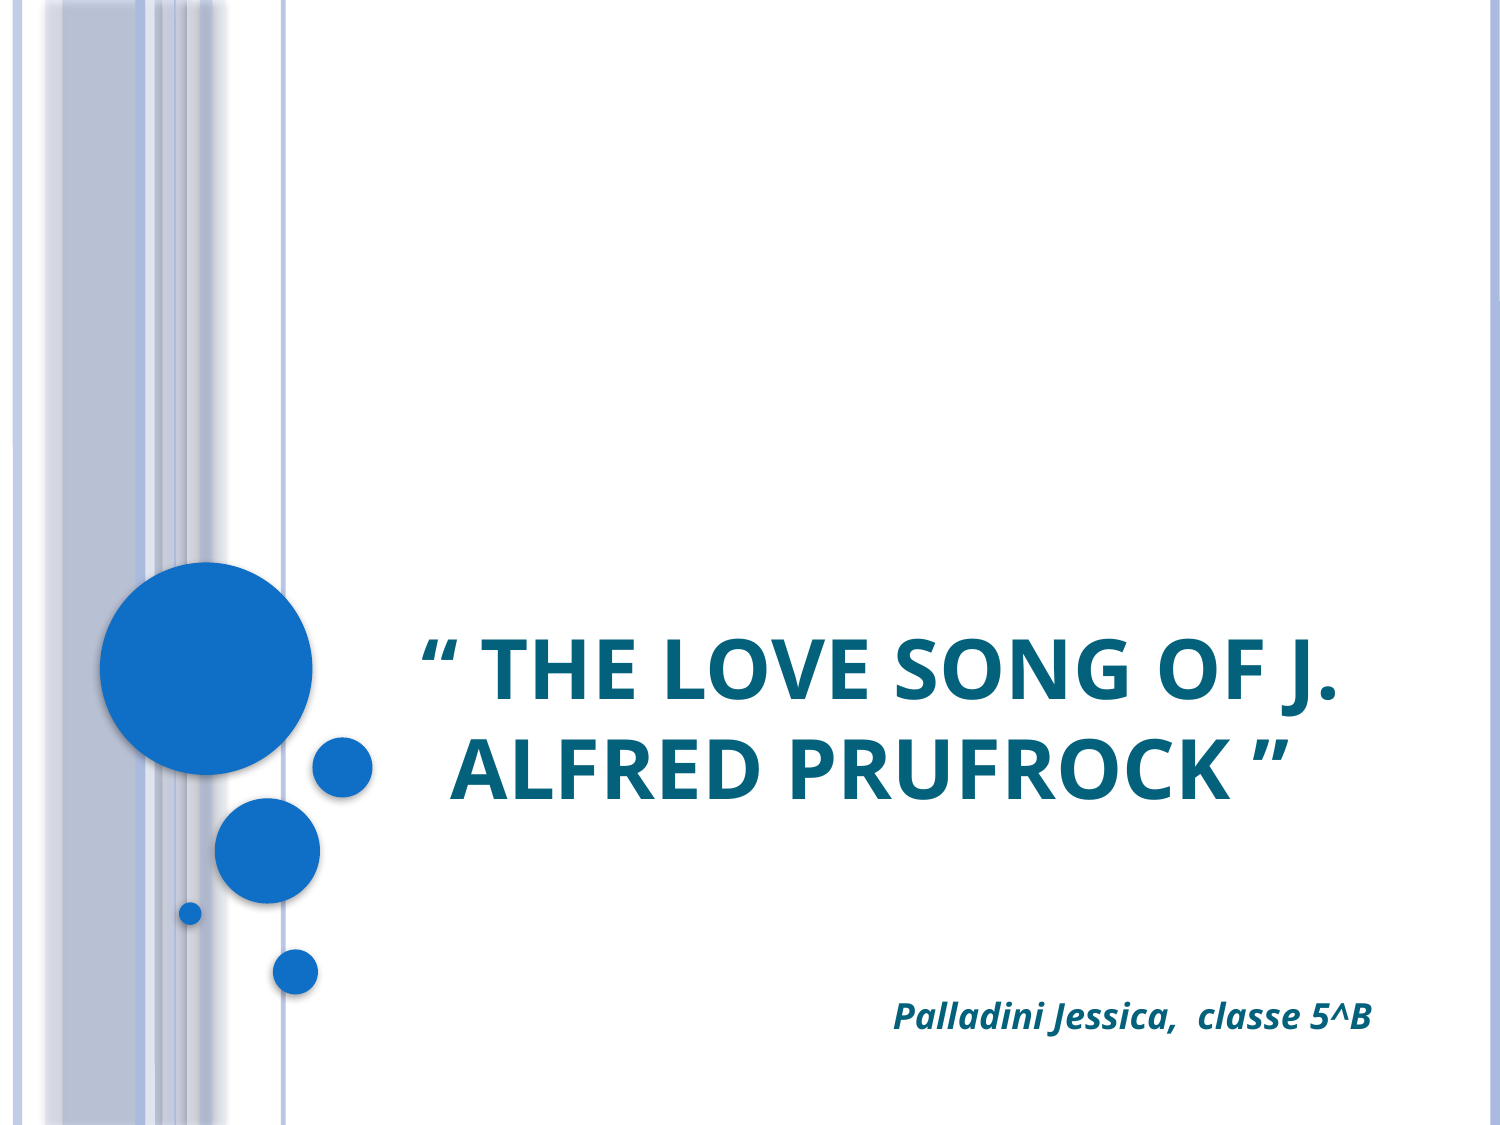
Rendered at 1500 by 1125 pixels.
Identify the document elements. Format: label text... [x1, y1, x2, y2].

subtitle Palladini Jessica, classe 5^B [375, 820, 1388, 1046]
title “ The Love Song of J. Alfred Prufrock ” [375, 512, 1388, 820]
